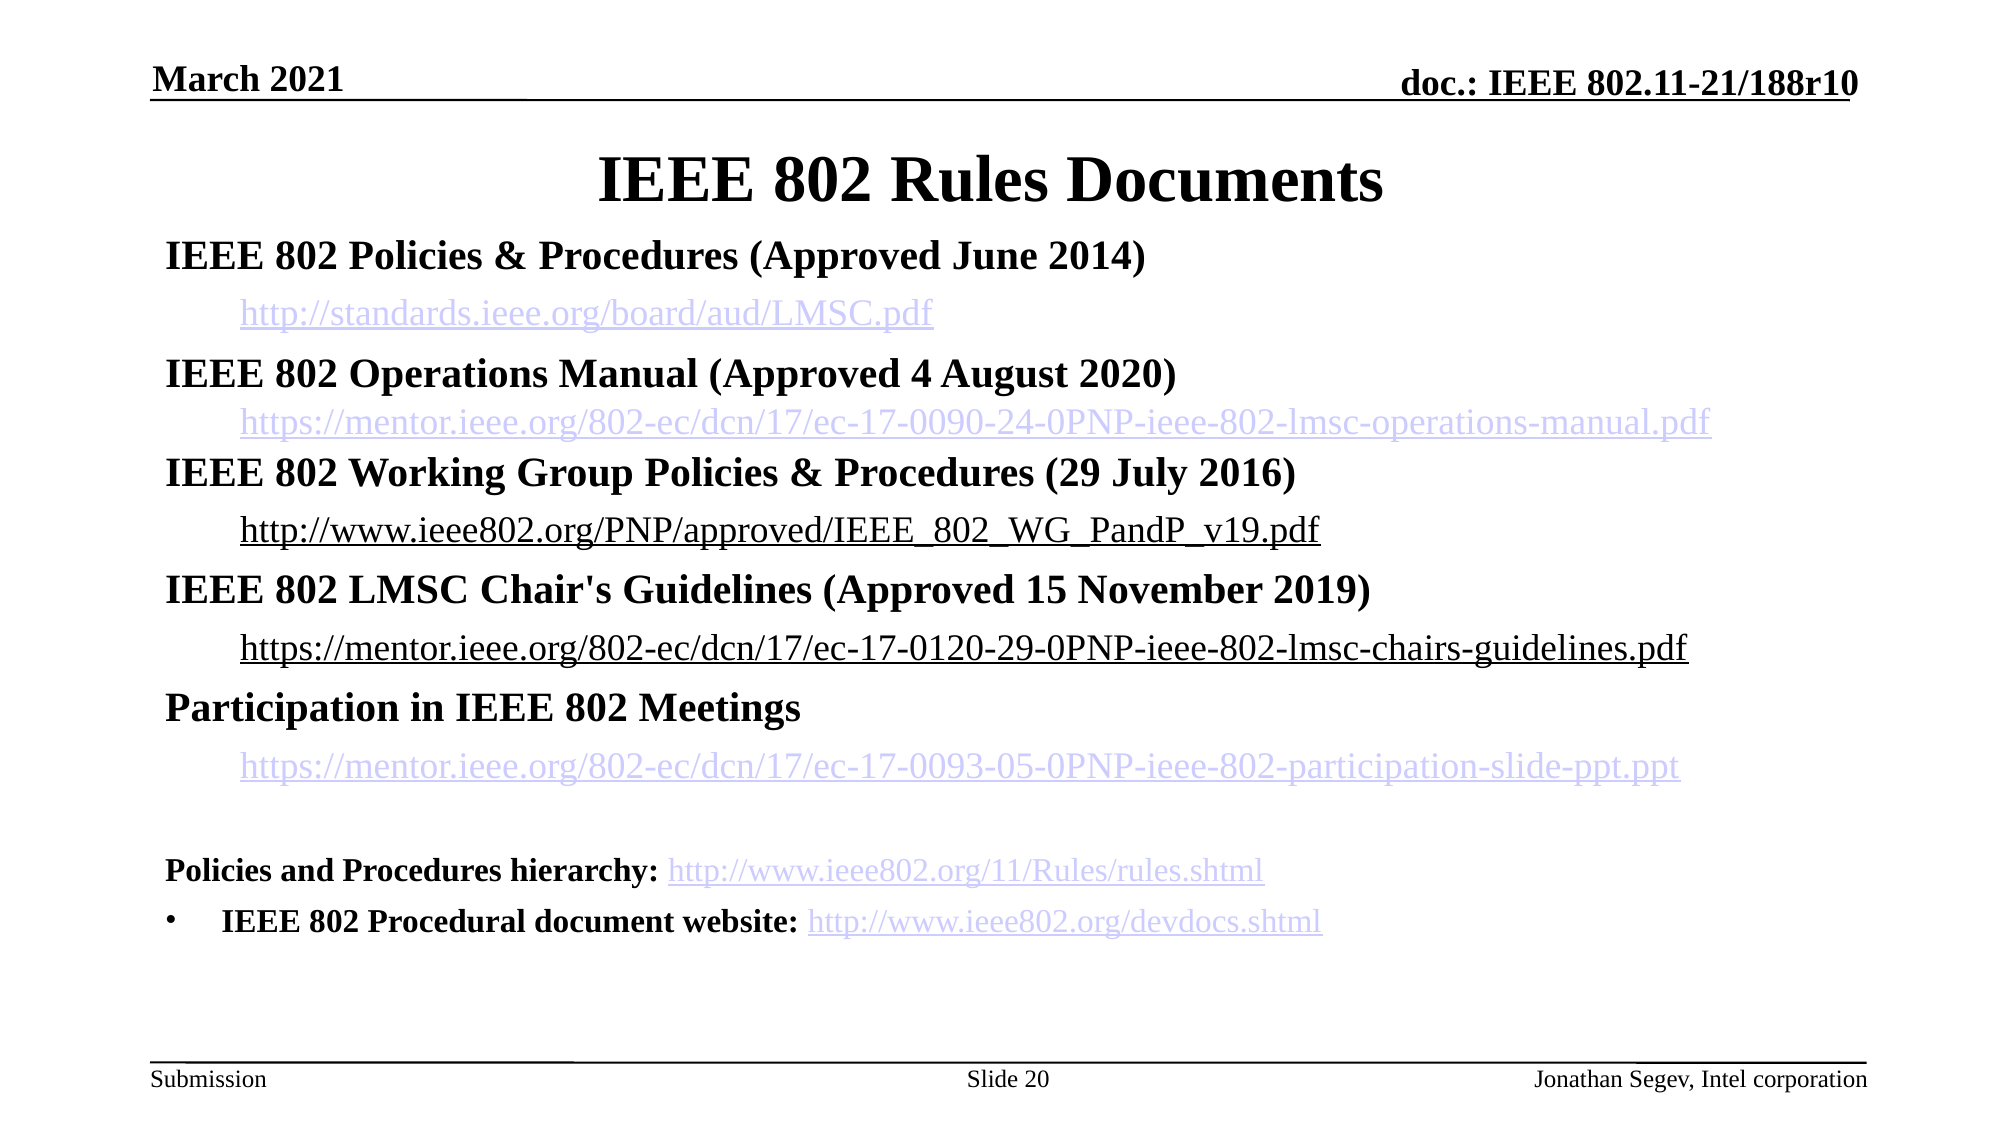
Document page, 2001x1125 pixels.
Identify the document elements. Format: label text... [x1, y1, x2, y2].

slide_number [152, 54, 563, 100]
slide_number Slide 20 [950, 1061, 1067, 1123]
title IEEE 802 Rules Documents [149, 112, 1850, 219]
list IEEE 802 Policies & Procedures (Approved June 2014) http://standards.ieee.org/board/aud/LMSC.pdf IEEE 802 Operations Manual (Approved 4 August 2020) https://mentor.ieee.org/802-ec/dcn/17/ec-17-0090-24-0PNP-ieee-802-lmsc-operations-manual.pdf IEEE 802 Working Group Policies & Procedures (29 July 2016) http://www.ieee802.org/PNP/approved/IEEE_802_WG_PandP_v19.pdf IEEE 802 LMSC Chair's Guidelines (Approved 15 November 2019) https://mentor.ieee.org/802-ec/dcn/17/ec-17-0120-29-0PNP-ieee-802-lmsc-chairs-guidelines.pdf Participation in IEEE 802 Meetings https://mentor.ieee.org/802-ec/dcn/17/ec-17-0093-05-0PNP-ieee-802-participation-slide-ppt.ppt Policies and Procedures hierarchy: http://www.ieee802.org/11/Rules/rules.shtml IEEE 802 Procedural document website: http://www.ieee802.org/devdocs.shtml [149, 219, 1850, 1003]
footer Jonathan Segev, Intel corporation [1171, 1061, 1869, 1093]
